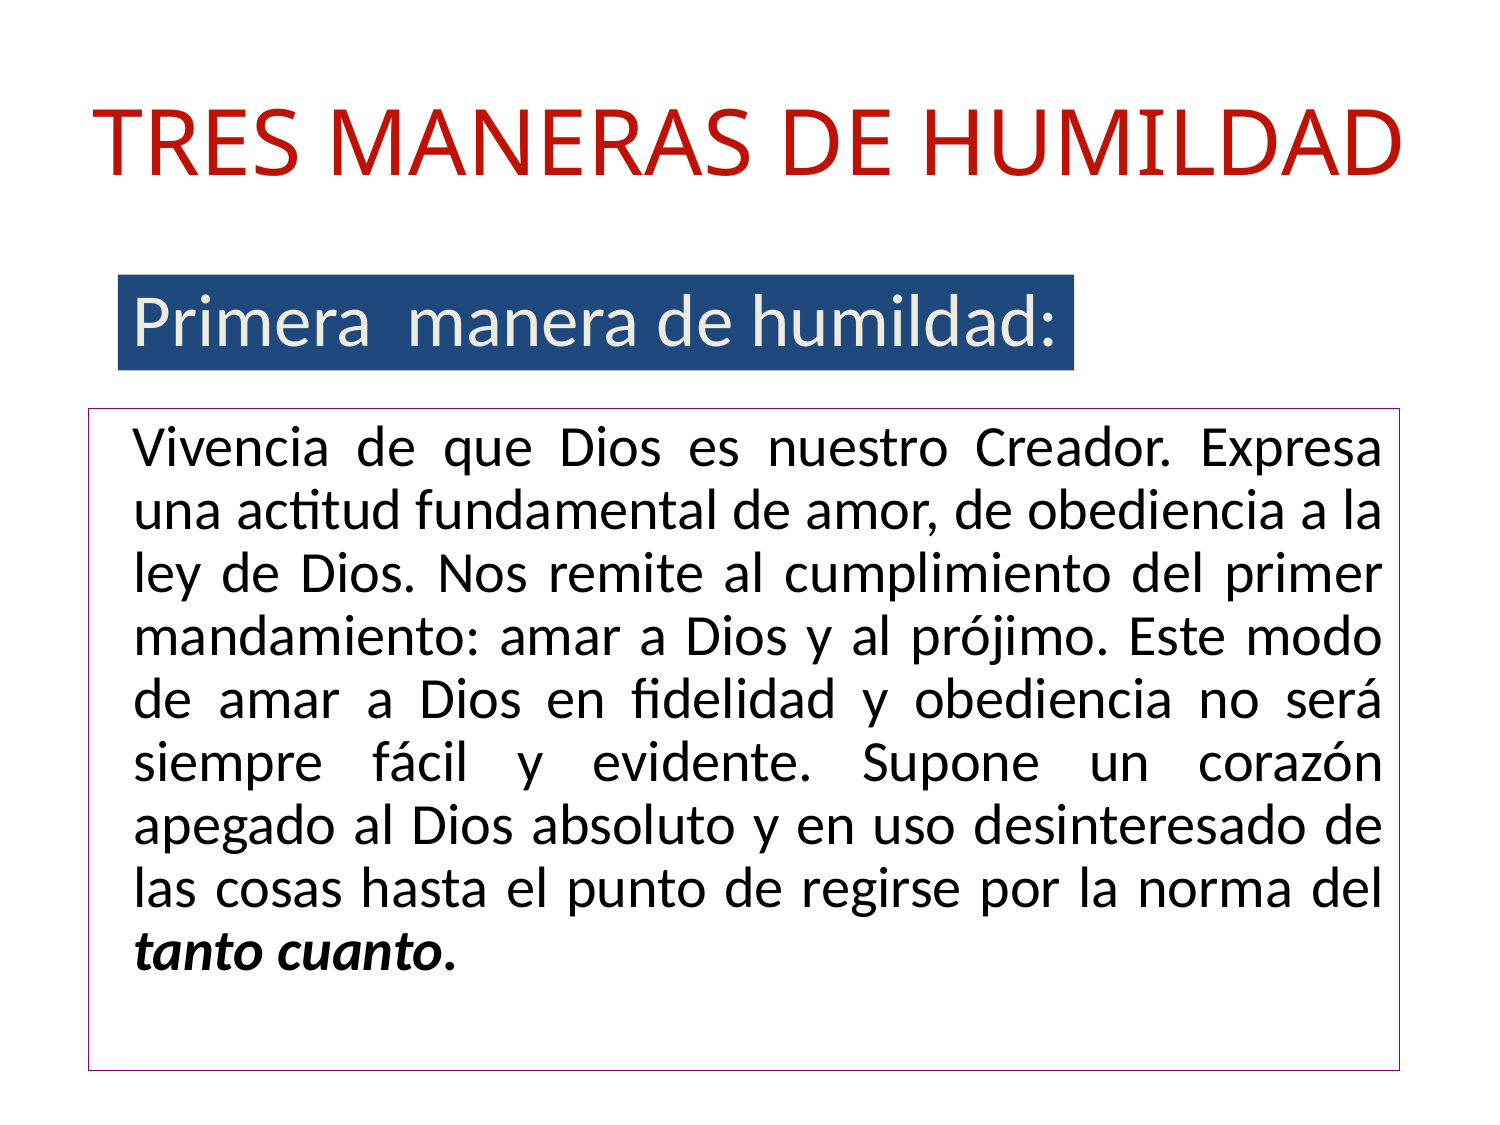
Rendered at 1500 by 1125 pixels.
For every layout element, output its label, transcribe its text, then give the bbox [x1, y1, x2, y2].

text_box Primera manera de humildad: [117, 274, 1075, 371]
title TRES MANERAS DE HUMILDAD [75, 45, 1425, 233]
list Vivencia de que Dios es nuestro Creador. Expresa una actitud fundamental de amor, de obediencia a la ley de Dios. Nos remite al cumplimiento del primer mandamiento: amar a Dios y al prójimo. Este modo de amar a Dios en fidelidad y obediencia no será siempre fácil y evidente. Supone un corazón apegado al Dios absoluto y en uso desinteresado de las cosas hasta el punto de regirse por la norma del tanto cuanto. [88, 408, 1400, 1071]
